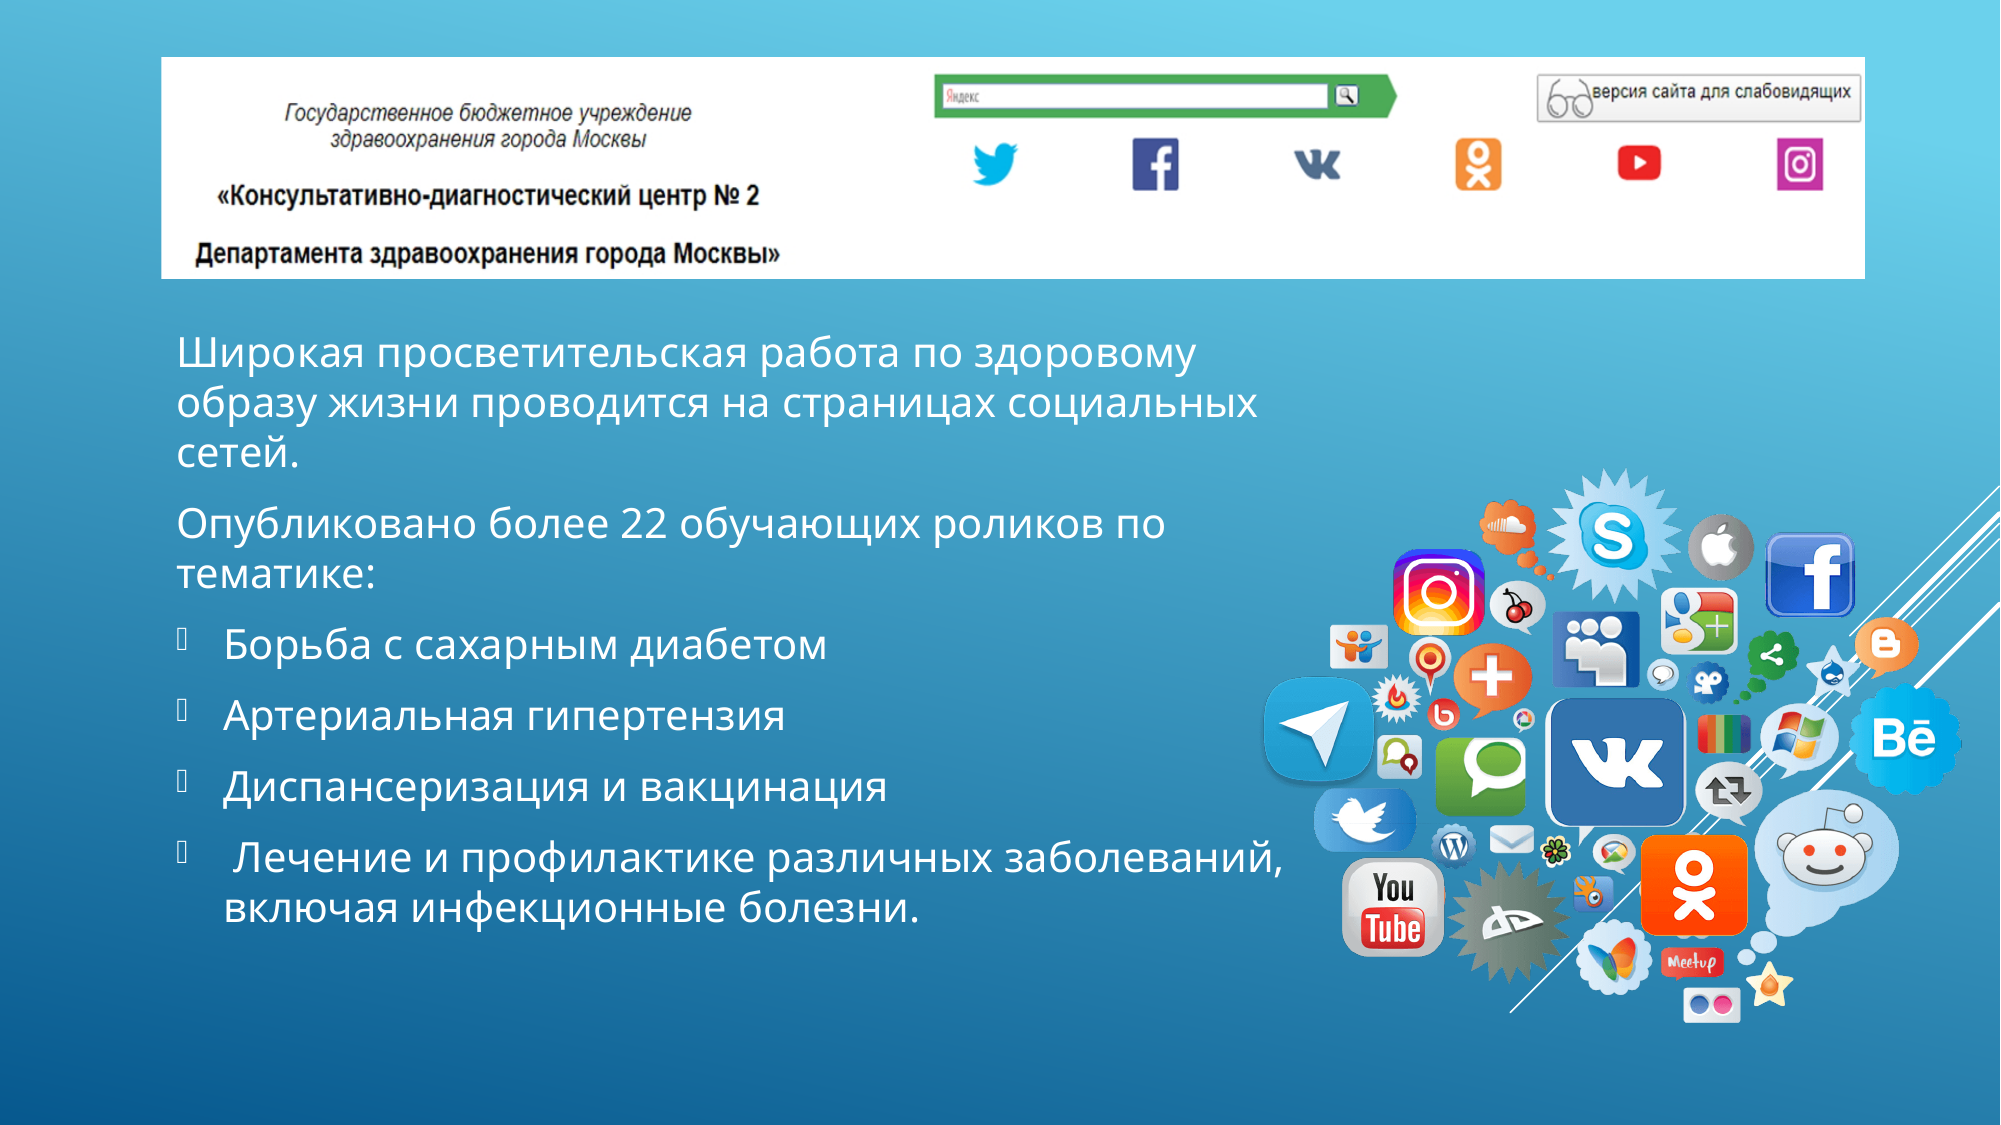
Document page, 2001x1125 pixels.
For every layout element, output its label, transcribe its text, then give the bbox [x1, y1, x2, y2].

picture [1232, 444, 2000, 1106]
list Широкая просветительская работа по здоровому образу жизни проводится на страницах социальных сетей. Опубликовано более 22 обучающих роликов по тематике: Борьба с сахарным диабетом Артериальная гипертензия Диспансеризация и вакцинация Лечение и профилактике различных заболеваний, включая инфекционные болезни. [161, 306, 1326, 1021]
picture [161, 57, 1875, 280]
